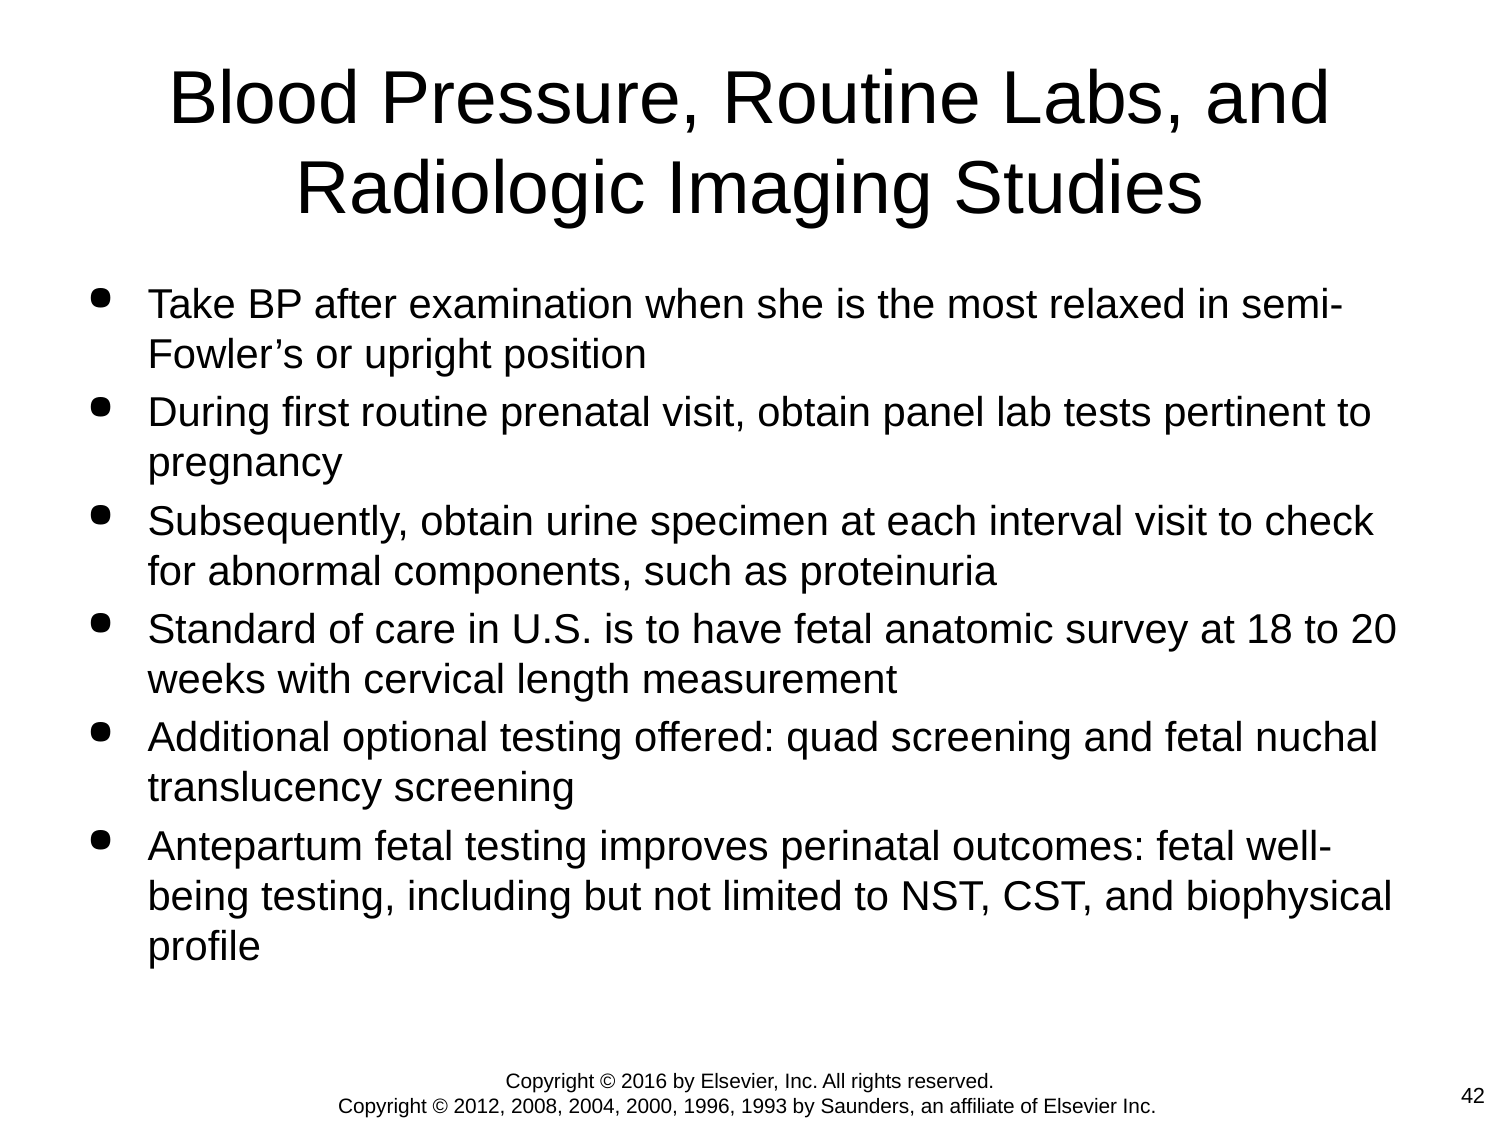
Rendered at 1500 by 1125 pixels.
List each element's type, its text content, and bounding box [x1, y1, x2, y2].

footer Copyright © 2016 by Elsevier, Inc. All rights reserved. Copyright © 2012, 2008, 2004, 2000, 1996, 1993 by Saunders, an affiliate of Elsevier Inc. [162, 1059, 1338, 1123]
slide_number 42 [1149, 1065, 1500, 1125]
list Take BP after examination when she is the most relaxed in semi-Fowler’s or upright position During first routine prenatal visit, obtain panel lab tests pertinent to pregnancy Subsequently, obtain urine specimen at each interval visit to check for abnormal components, such as proteinuria Standard of care in U.S. is to have fetal anatomic survey at 18 to 20 weeks with cervical length measurement Additional optional testing offered: quad screening and fetal nuchal translucency screening Antepartum fetal testing improves perinatal outcomes: fetal well-being testing, including but not limited to NST, CST, and biophysical profile [76, 269, 1427, 1000]
title Blood Pressure, Routine Labs, and Radiologic Imaging Studies [75, 45, 1425, 233]
